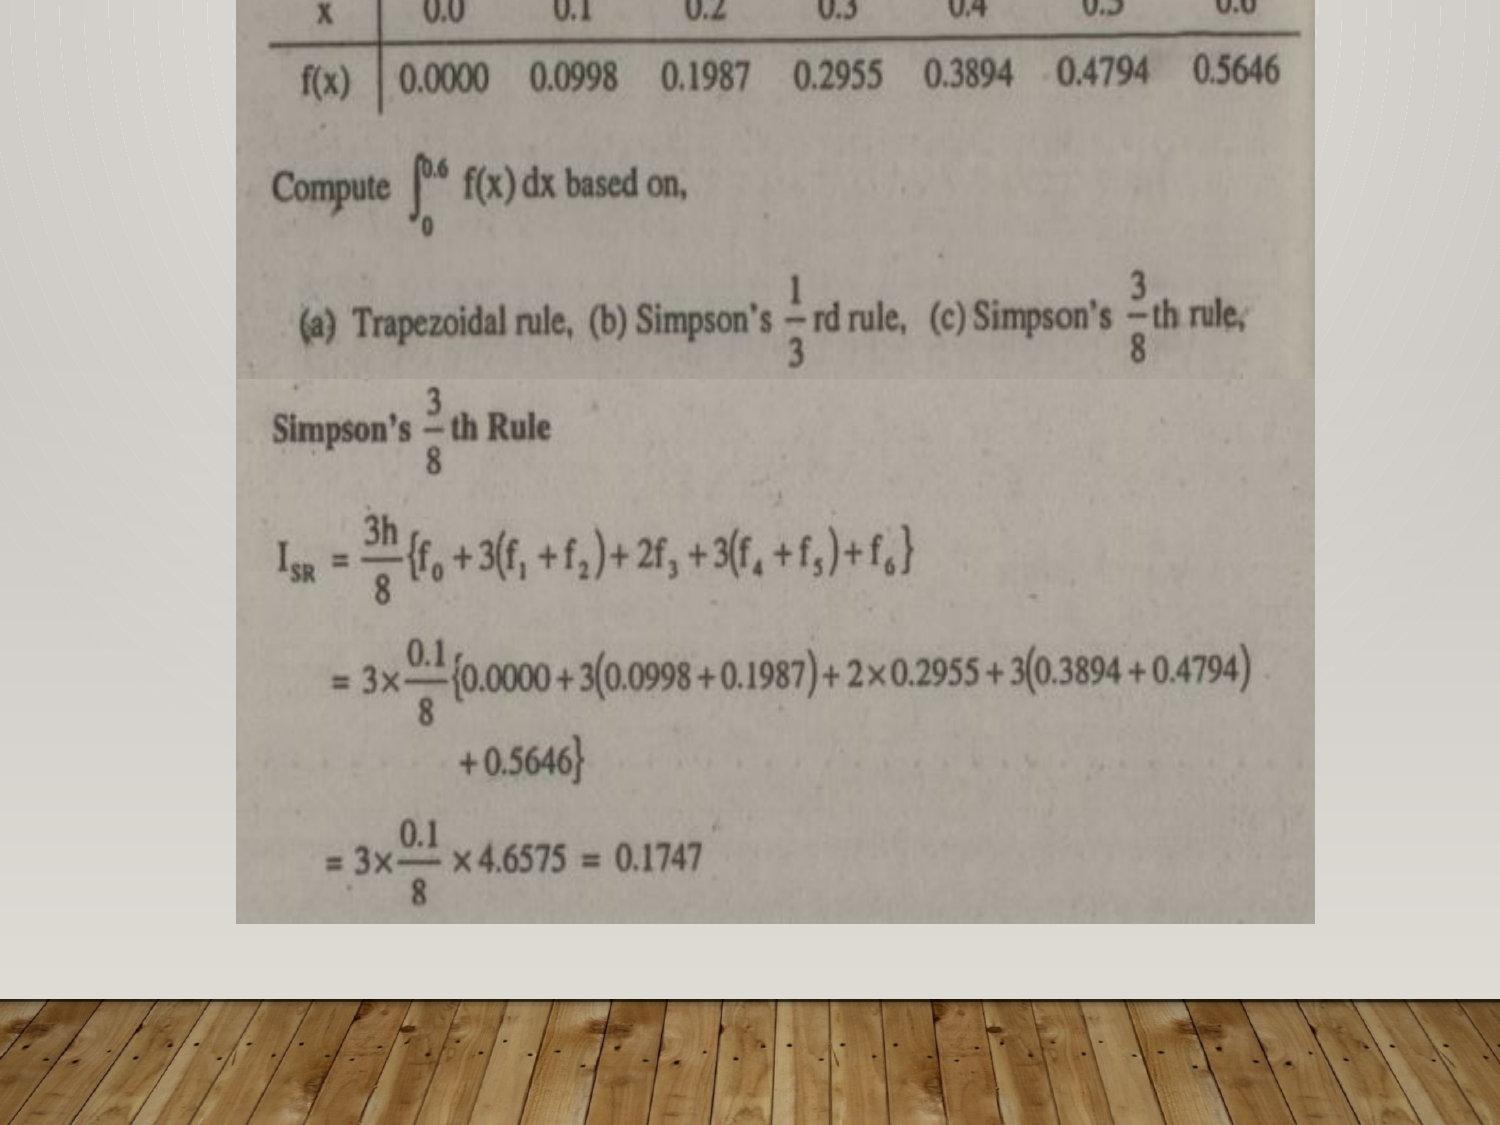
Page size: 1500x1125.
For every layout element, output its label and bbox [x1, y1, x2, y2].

picture [236, 0, 1315, 924]
picture [0, 999, 1500, 1125]
